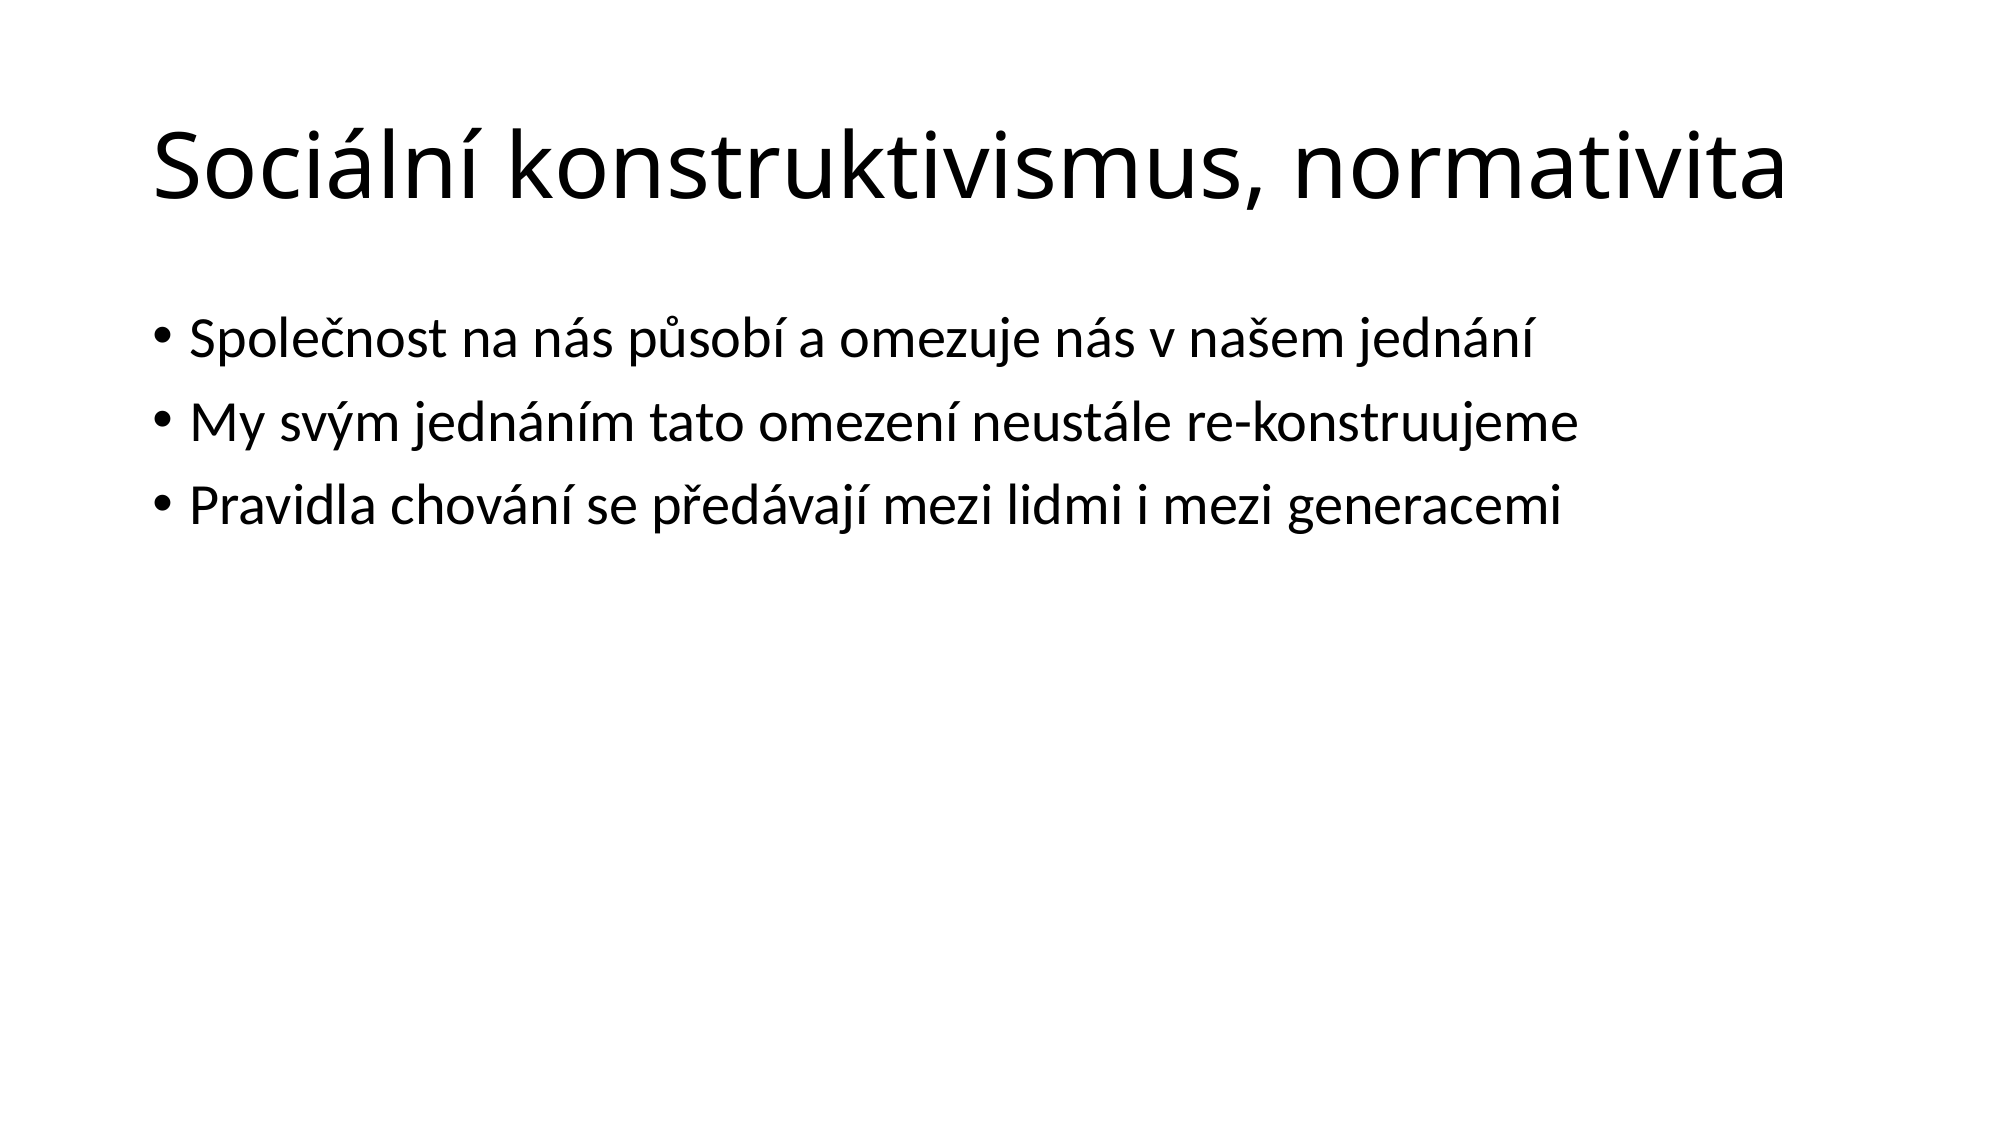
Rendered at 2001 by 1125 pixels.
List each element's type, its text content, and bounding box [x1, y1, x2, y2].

list Společnost na nás působí a omezuje nás v našem jednání My svým jednáním tato omezení neustále re-konstruujeme Pravidla chování se předávají mezi lidmi i mezi generacemi [137, 299, 1863, 1014]
title Sociální konstruktivismus, normativita [137, 59, 1863, 278]
